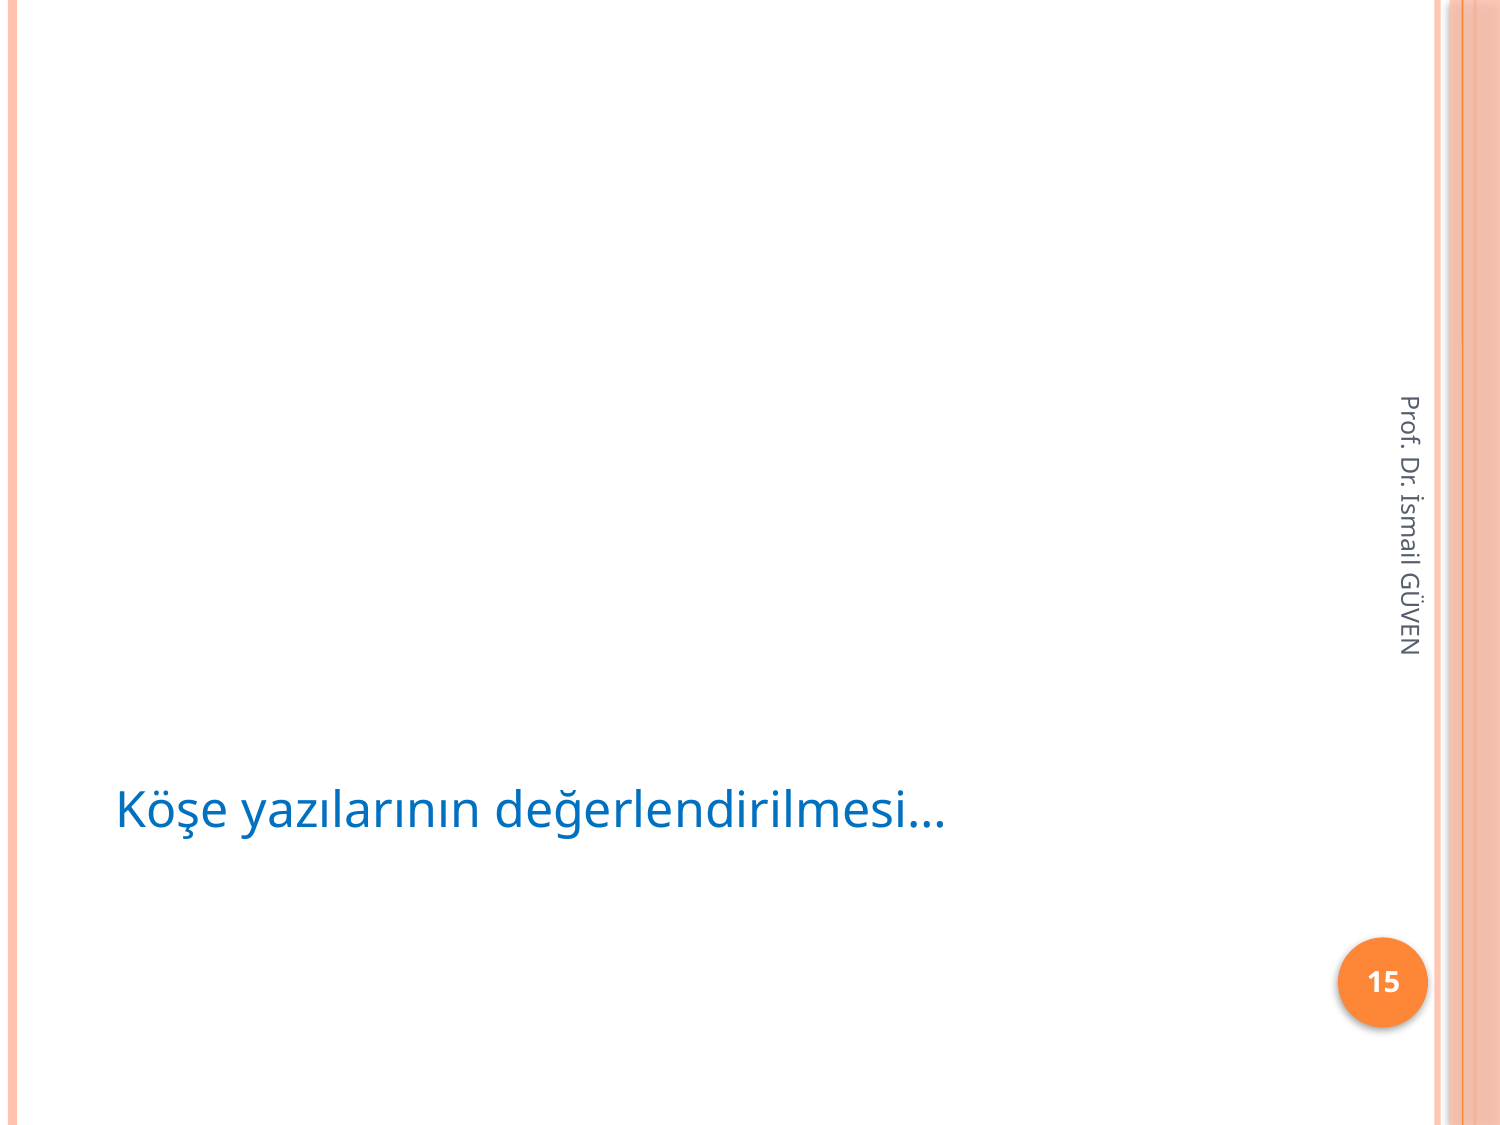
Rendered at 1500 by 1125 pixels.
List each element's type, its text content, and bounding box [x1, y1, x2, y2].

slide_number 15 [1333, 940, 1434, 1027]
text_box Köşe yazılarının değerlendirilmesi… [100, 739, 1247, 845]
footer Prof. Dr. İsmail GÜVEN [1379, 380, 1440, 906]
